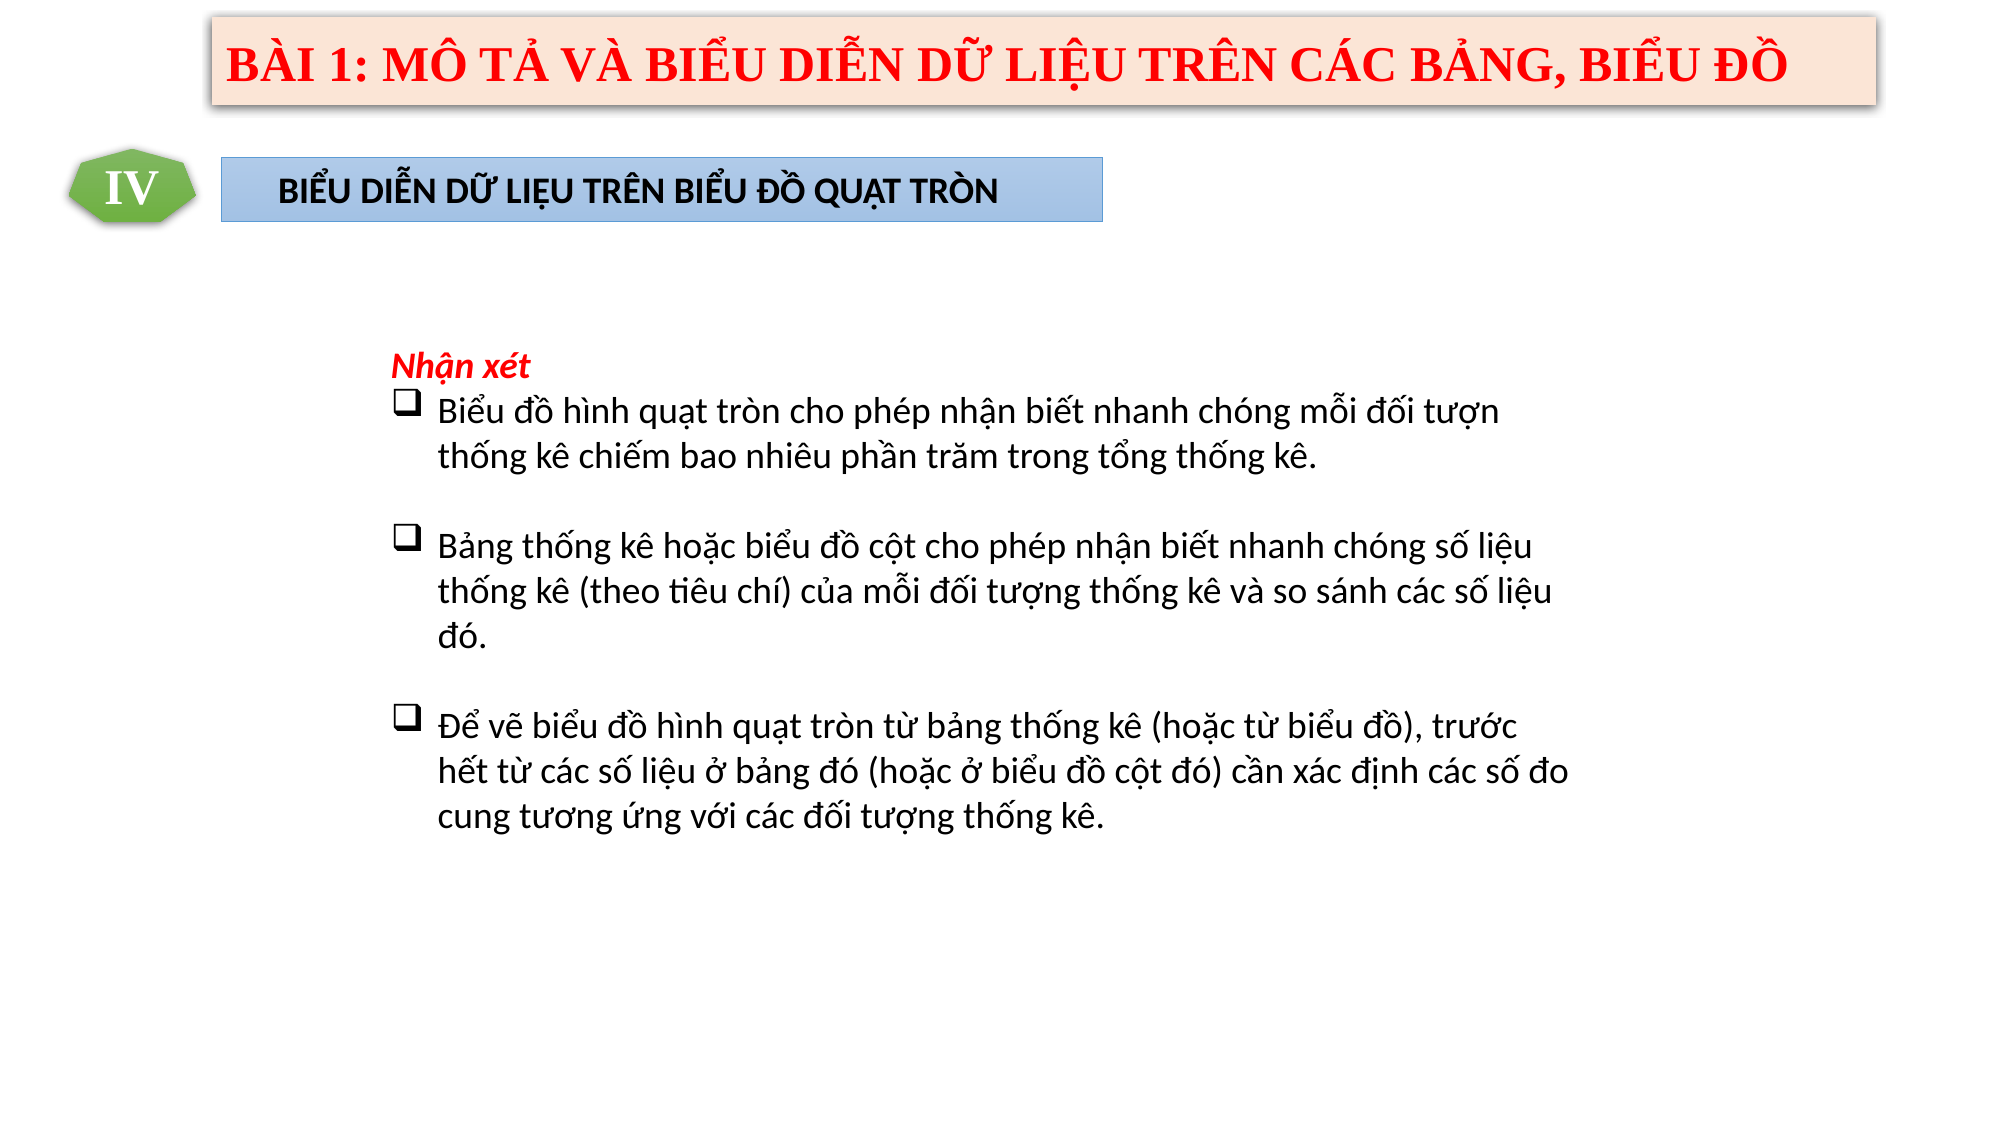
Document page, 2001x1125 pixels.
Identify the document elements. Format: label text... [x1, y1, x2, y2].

text_box BÀI 1: MÔ TẢ VÀ BIỂU DIỄN DỮ LIỆU TRÊN CÁC BẢNG, BIỂU ĐỒ [212, 17, 1876, 105]
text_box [68, 148, 1103, 222]
text_box Nhận xét Biểu đồ hình quạt tròn cho phép nhận biết nhanh chóng mỗi đối tượn thống kê chiếm bao nhiêu phần trăm trong tổng thống kê. Bảng thống kê hoặc biểu đồ cột cho phép nhận biết nhanh chóng số liệu thống kê (theo tiêu chí) của mỗi đối tượng thống kê và so sánh các số liệu đó. Để vẽ biểu đồ hình quạt tròn từ bảng thống kê (hoặc từ biểu đồ), trước hết từ các số liệu ở bảng đó (hoặc ở biểu đồ cột đó) cần xác định các số đo cung tương ứng với các đối tượng thống kê. [376, 333, 1590, 843]
